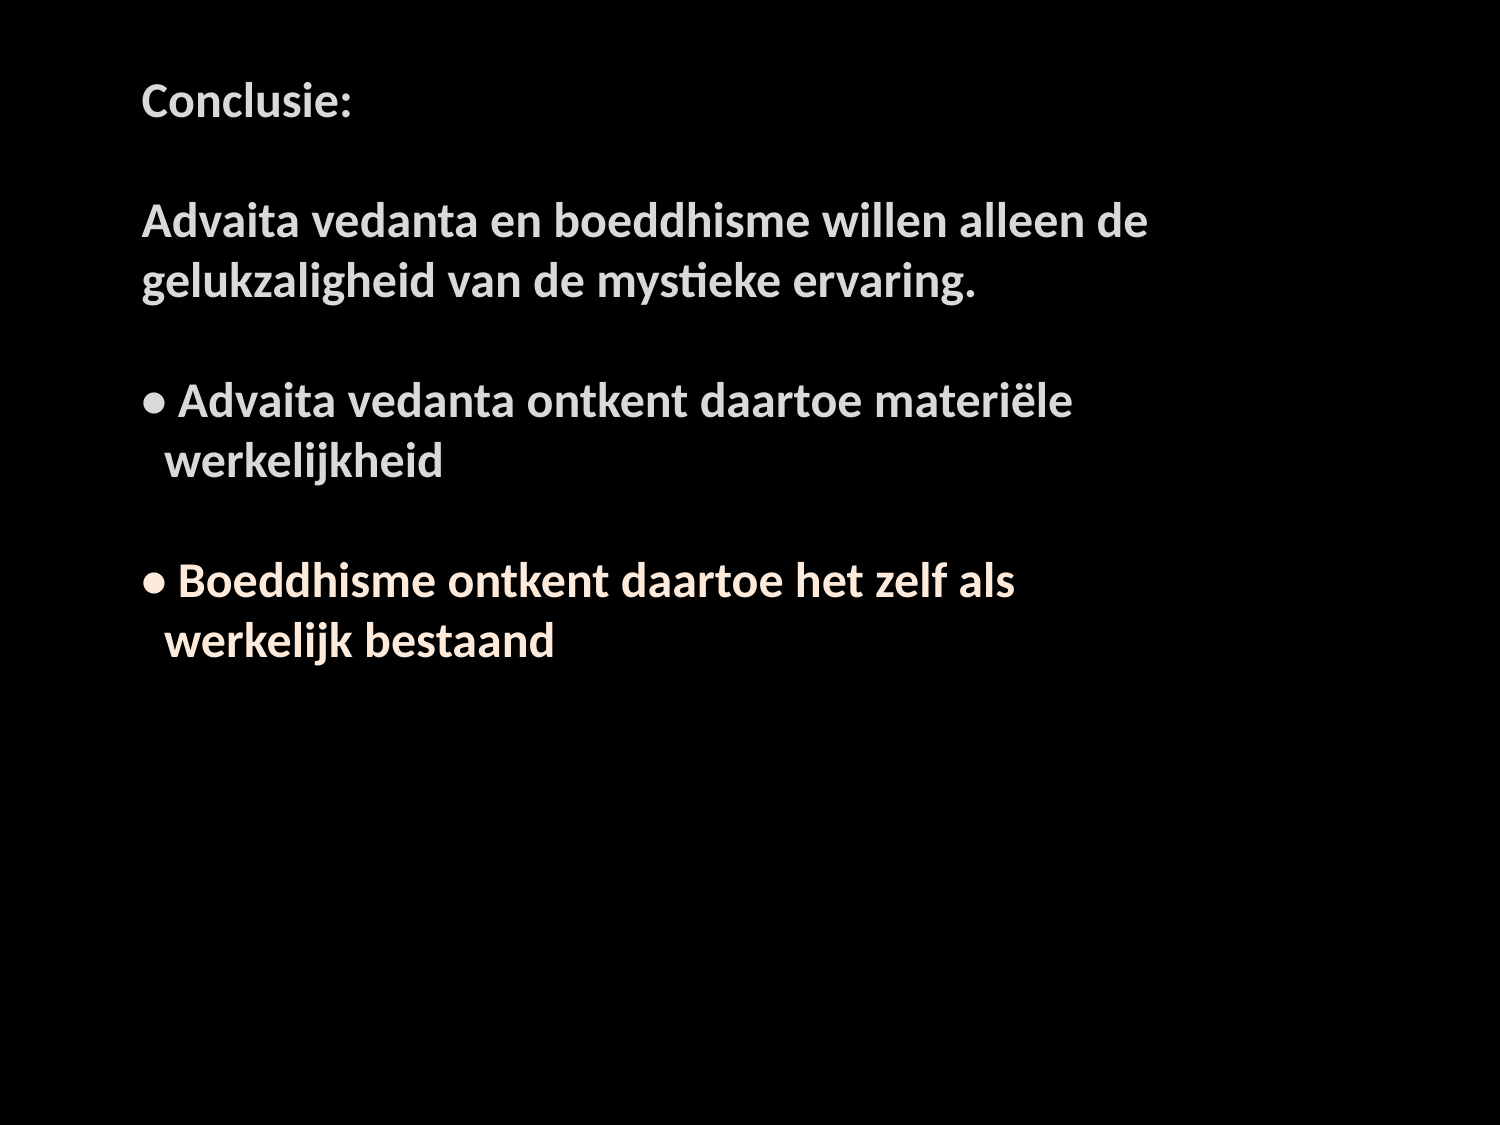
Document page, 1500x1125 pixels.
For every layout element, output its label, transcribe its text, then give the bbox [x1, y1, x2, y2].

text_box Conclusie: Advaita vedanta en boeddhisme willen alleen de gelukzaligheid van de mystieke ervaring. • Advaita vedanta ontkent daartoe materiële werkelijkheid • Boeddhisme ontkent daartoe het zelf als werkelijk bestaand [126, 59, 1360, 675]
